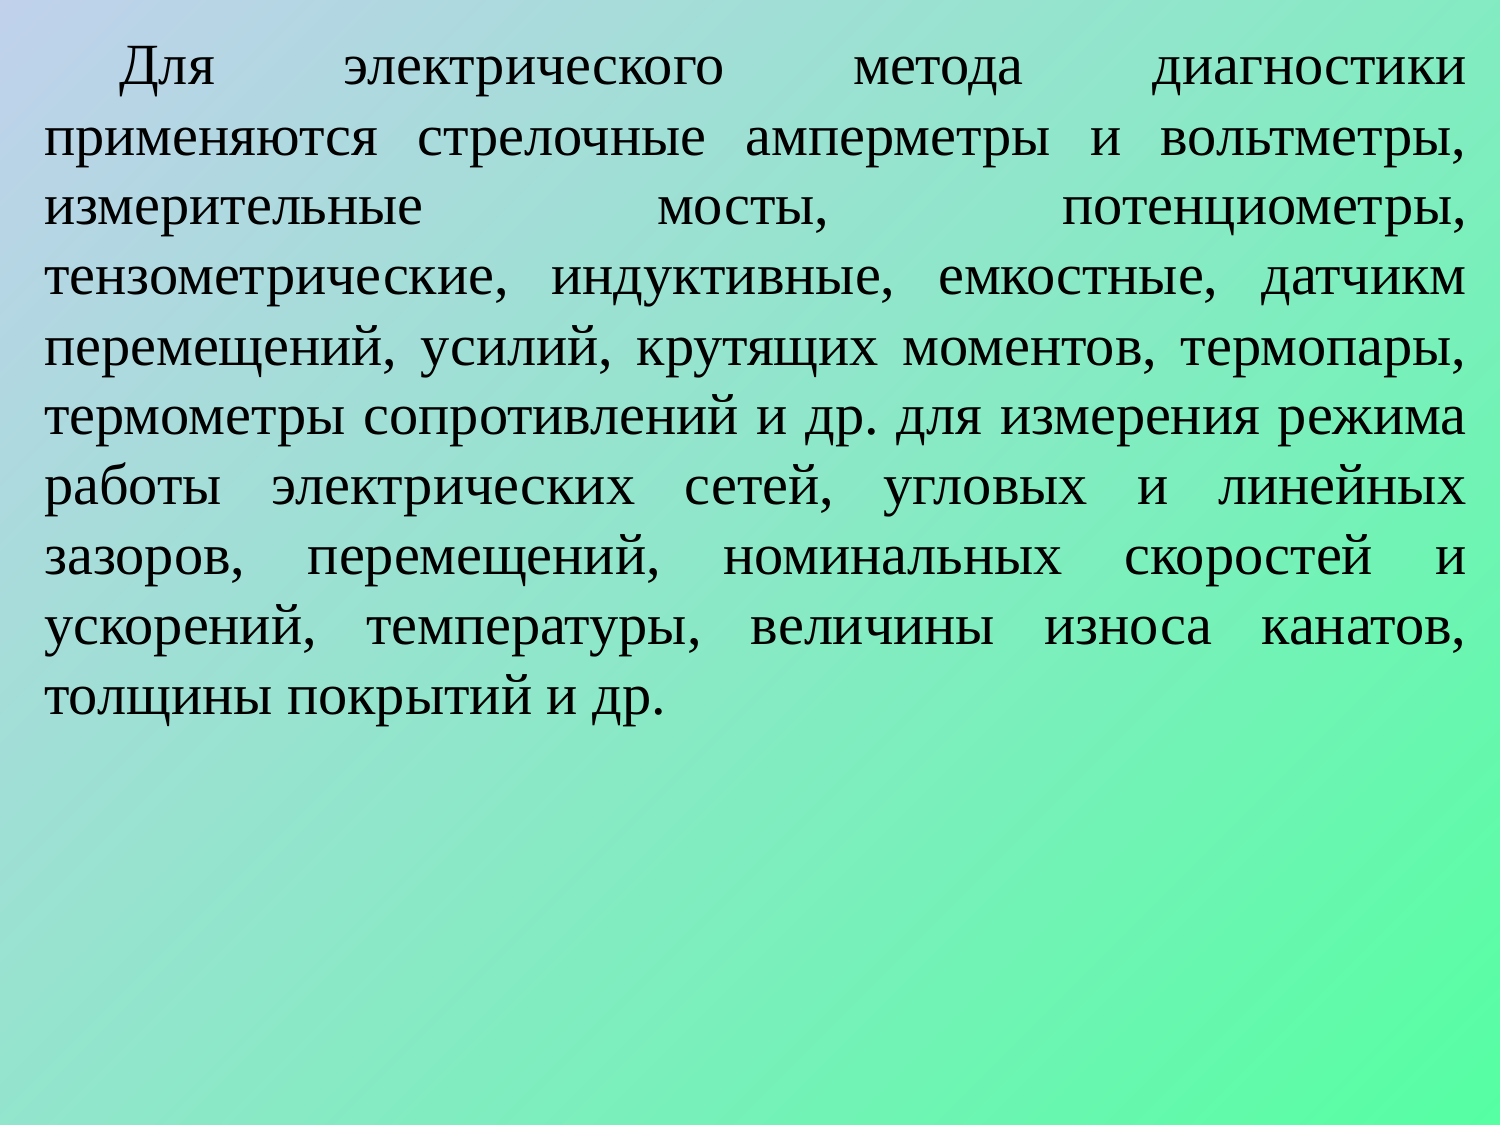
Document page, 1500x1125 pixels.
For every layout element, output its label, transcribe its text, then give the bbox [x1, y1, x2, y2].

list Для электрического метода диагностики применяются стрелочные амперметры и вольтметры, измерительные мосты, потенциометры, тензометрические, индуктивные, емкостные, датчикм перемещений, усилий, крутящих моментов, термопары, термометры сопротивлений и др. для измерения режима работы электрических сетей, угловых и линейных зазоров, перемещений, номинальных скоростей и ускорений, температуры, величины износа канатов, толщины покрытий и др. [29, 19, 1483, 1106]
